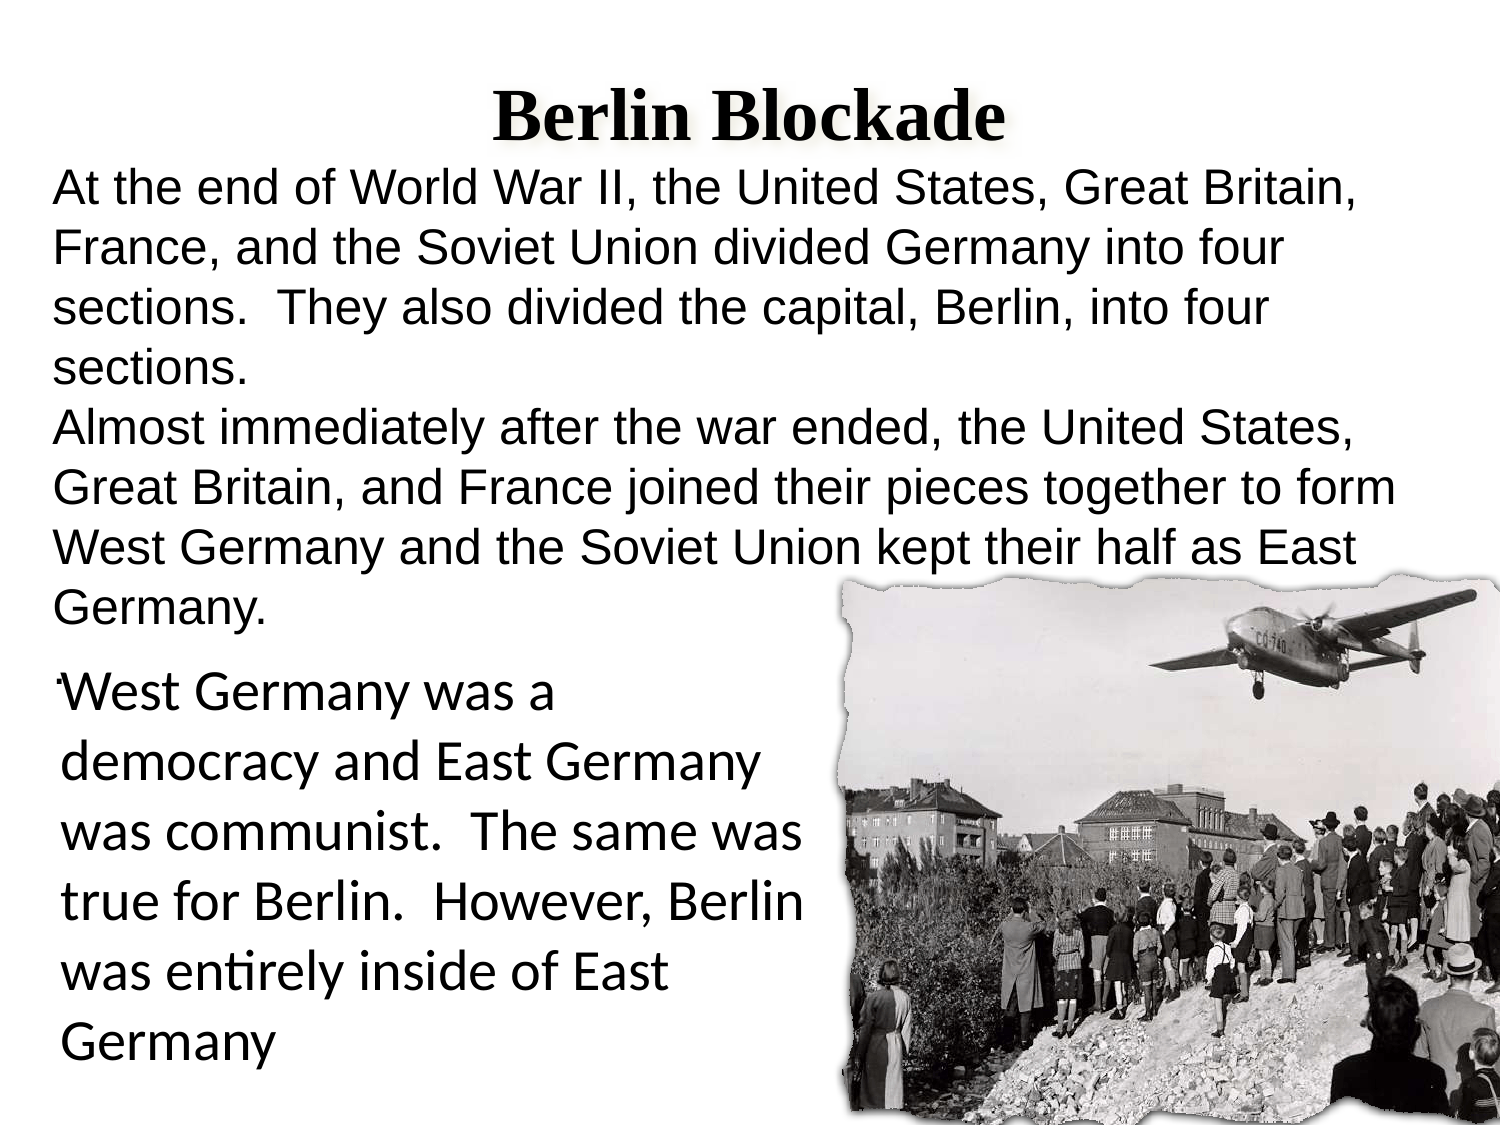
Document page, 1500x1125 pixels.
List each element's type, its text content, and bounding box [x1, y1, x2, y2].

list West Germany was a democracy and East Germany was communist. The same was true for Berlin. However, Berlin was entirely inside of East Germany [37, 702, 832, 1100]
text_box At the end of World War II, the United States, Great Britain, France, and the Soviet Union divided Germany into four sections. They also divided the capital, Berlin, into four sections. Almost immediately after the war ended, the United States, Great Britain, and France joined their pieces together to form West Germany and the Soviet Union kept their half as East Germany. . [37, 146, 1488, 702]
picture [837, 574, 1500, 1125]
title Berlin Blockade [75, 45, 1425, 146]
